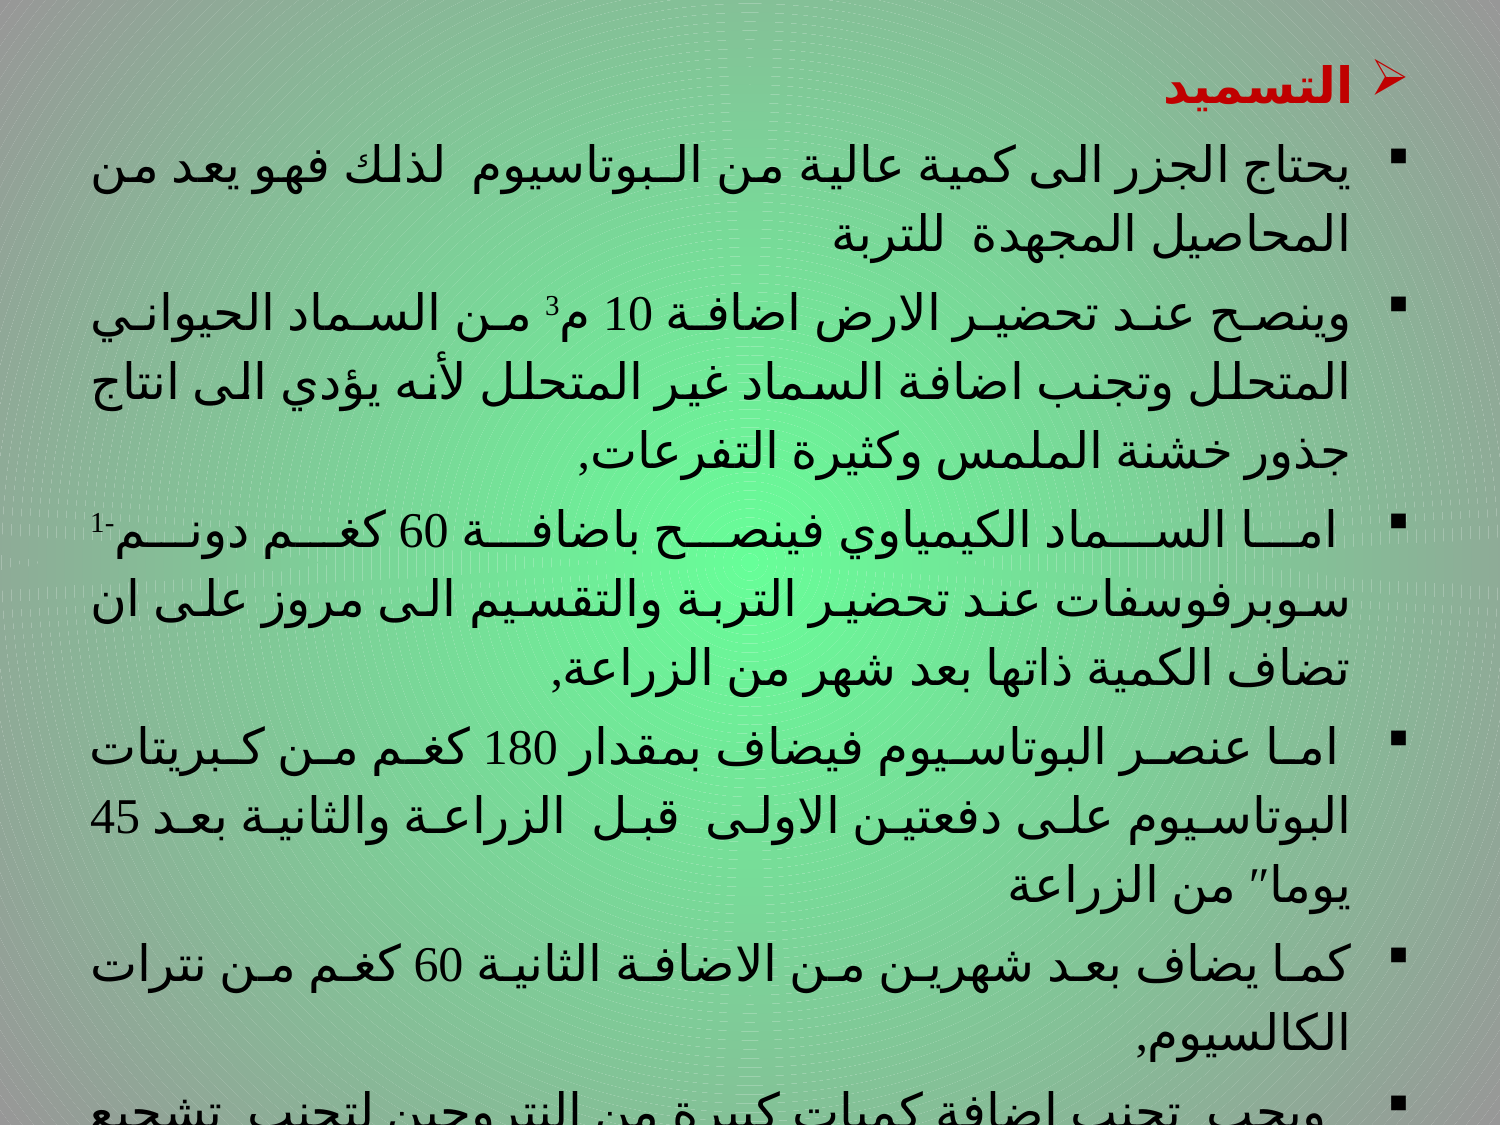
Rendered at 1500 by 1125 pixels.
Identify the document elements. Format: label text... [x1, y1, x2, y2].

list التسميد يحتاج الجزر الى كمية عالية من الـبوتاسيوم لذلك فهو يعد من المحاصيل المجهدة للتربة وينصح عند تحضير الارض اضافة 10 م3 من السماد الحيواني المتحلل وتجنب اضافة السماد غير المتحلل لأنه يؤدي الى انتاج جذور خشنة الملمس وكثيرة التفرعات, اما السماد الكيمياوي فينصح باضافة 60 كغم دونم-1 سوبرفوسفات عند تحضير التربة والتقسيم الى مروز على ان تضاف الكمية ذاتها بعد شهر من الزراعة, اما عنصر البوتاسيوم فيضاف بمقدار 180 كغم من كبريتات البوتاسيوم على دفعتين الاولى قبل الزراعة والثانية بعد 45 يوما″ من الزراعة كما يضاف بعد شهرين من الاضافة الثانية 60 كغم من نترات الكالسيوم, ويجب تجنب اضافة كميات كبيرة من النتروجين لتجنب تشجيع النمو الخضري الزائد.......... يتبع [75, 37, 1425, 1088]
